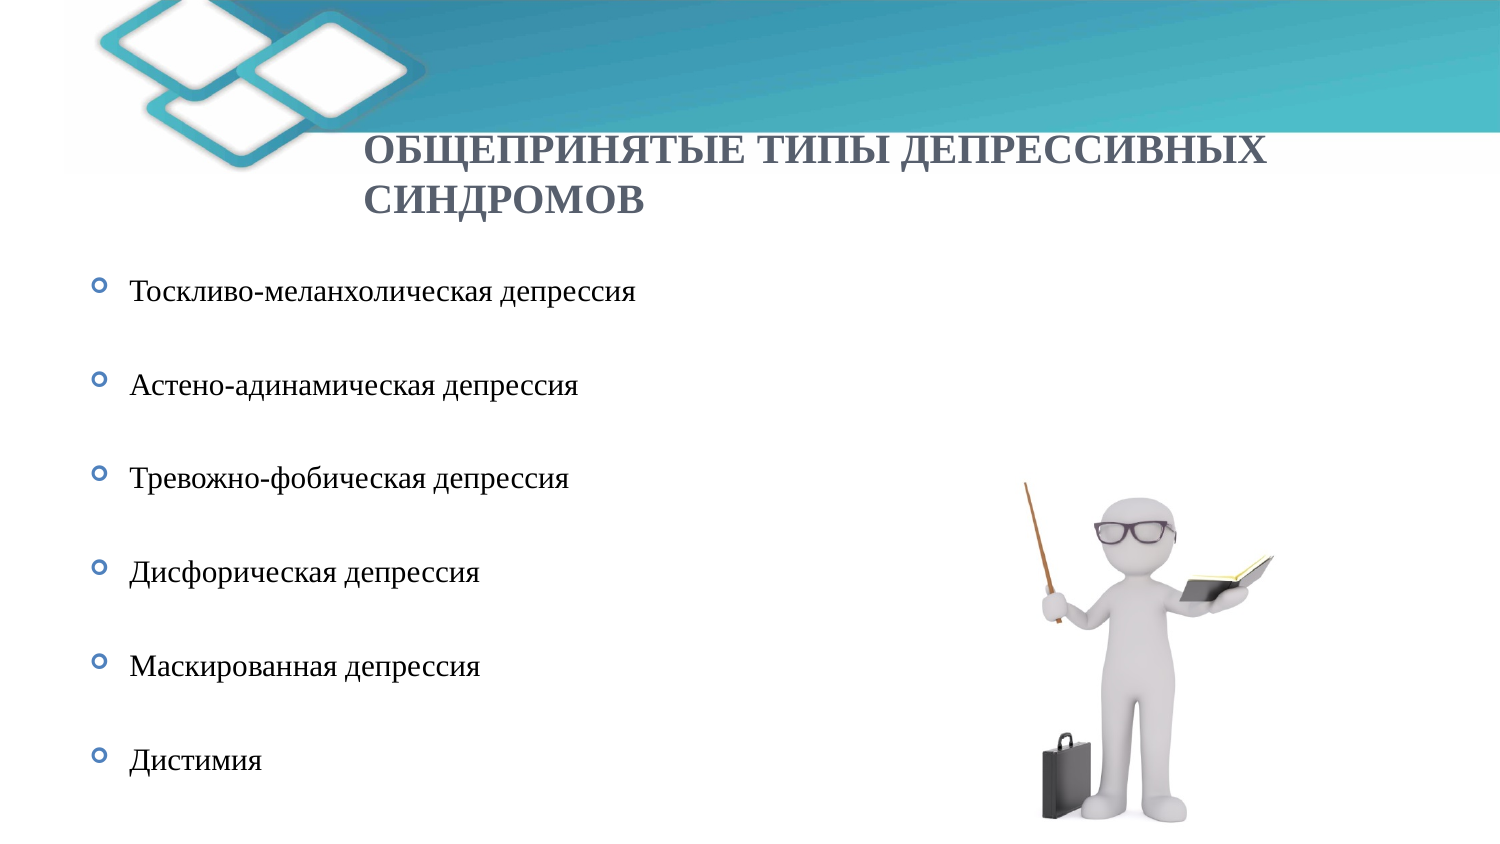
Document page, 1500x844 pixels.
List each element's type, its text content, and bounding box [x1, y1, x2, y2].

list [64, 0, 1500, 175]
text_box Общепринятые типы депрессивных синдромов [348, 183, 1376, 230]
text_box Тоскливо-меланхолическая депрессия Астено-адинамическая депрессия Тревожно-фобическая депрессия Дисфорическая депрессия Маскированная депрессия Дистимия [75, 262, 1300, 788]
picture [938, 461, 1318, 841]
